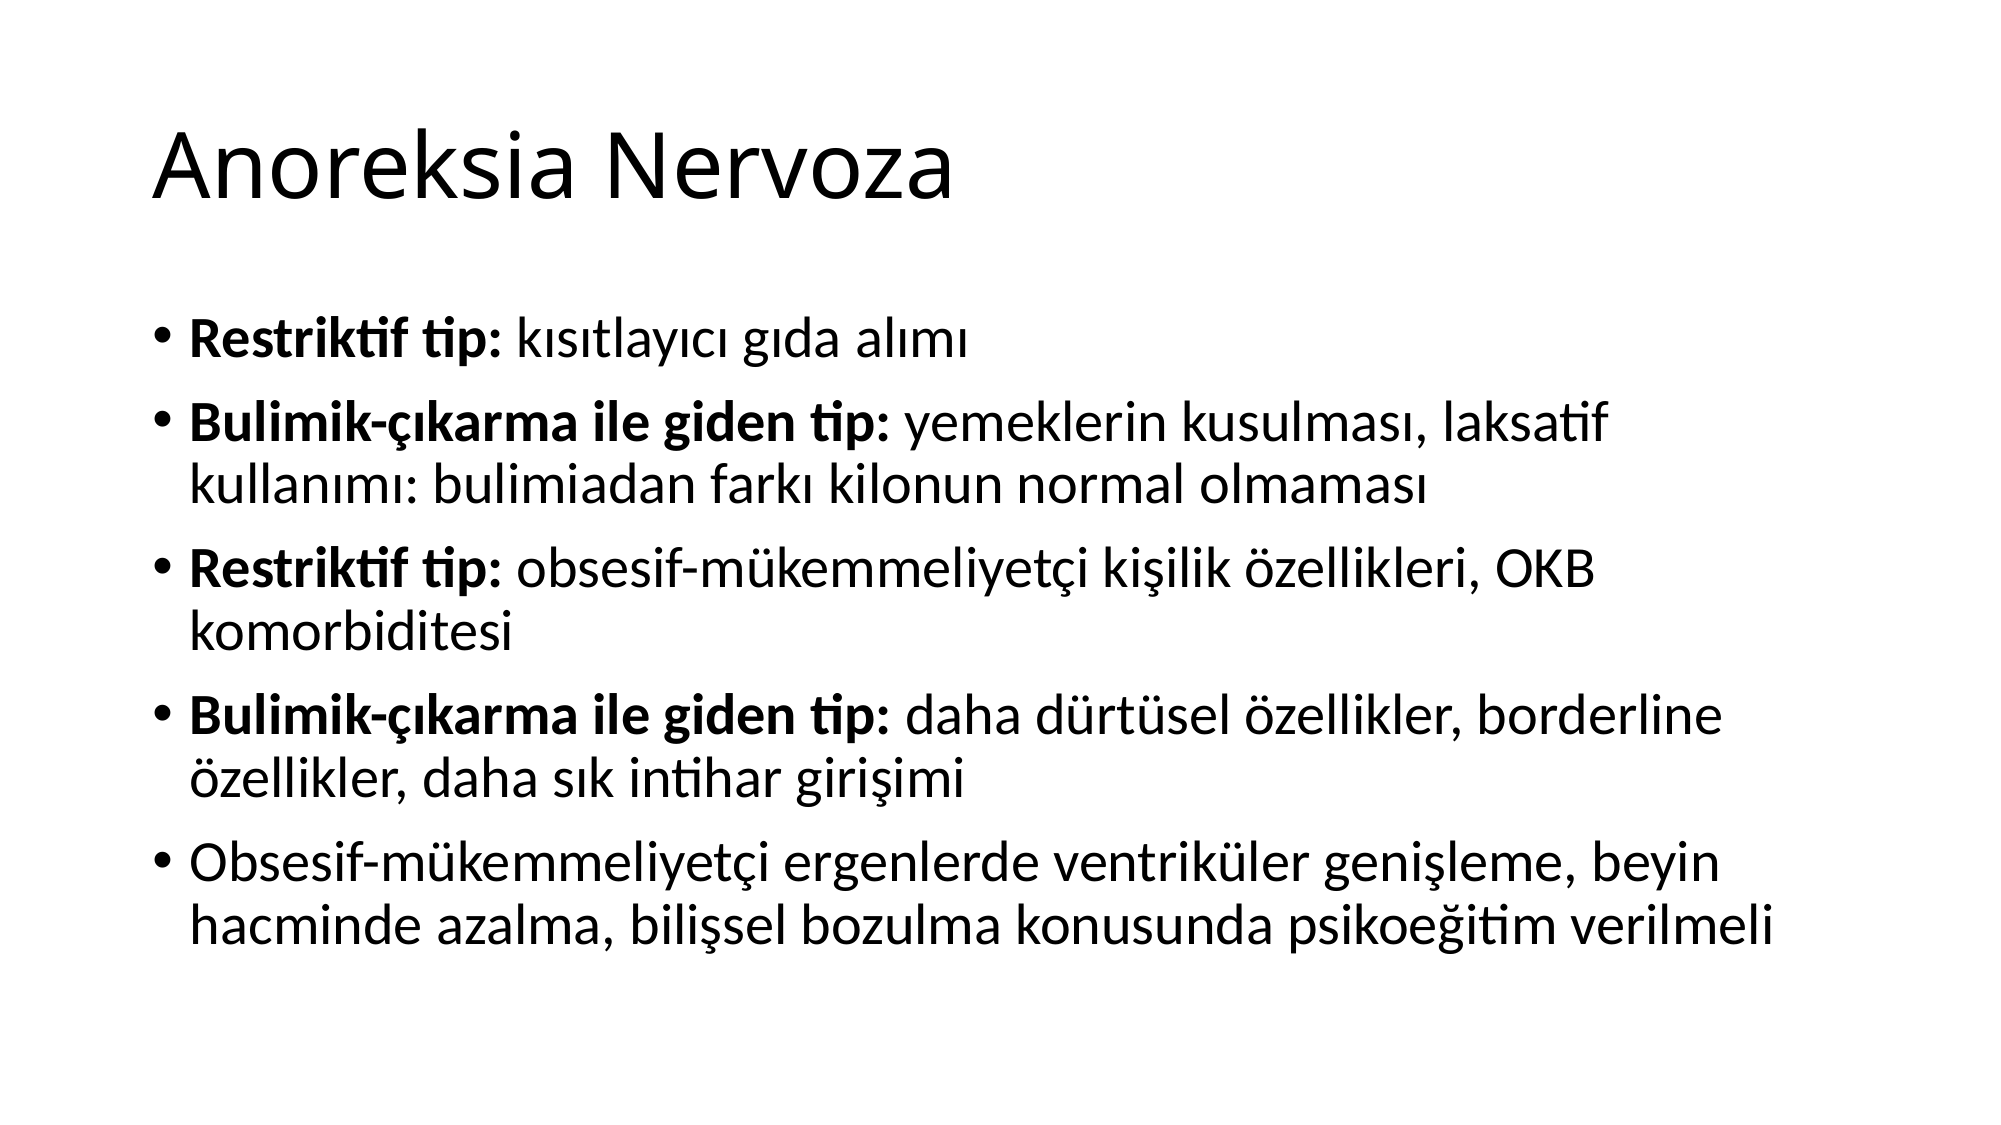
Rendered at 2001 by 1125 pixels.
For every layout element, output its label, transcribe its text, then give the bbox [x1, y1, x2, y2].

title Anoreksia Nervoza [137, 59, 1863, 278]
list Restriktif tip: kısıtlayıcı gıda alımı Bulimik-çıkarma ile giden tip: yemeklerin kusulması, laksatif kullanımı: bulimiadan farkı kilonun normal olmaması Restriktif tip: obsesif-mükemmeliyetçi kişilik özellikleri, OKB komorbiditesi Bulimik-çıkarma ile giden tip: daha dürtüsel özellikler, borderline özellikler, daha sık intihar girişimi Obsesif-mükemmeliyetçi ergenlerde ventriküler genişleme, beyin hacminde azalma, bilişsel bozulma konusunda psikoeğitim verilmeli [137, 299, 1863, 1014]
